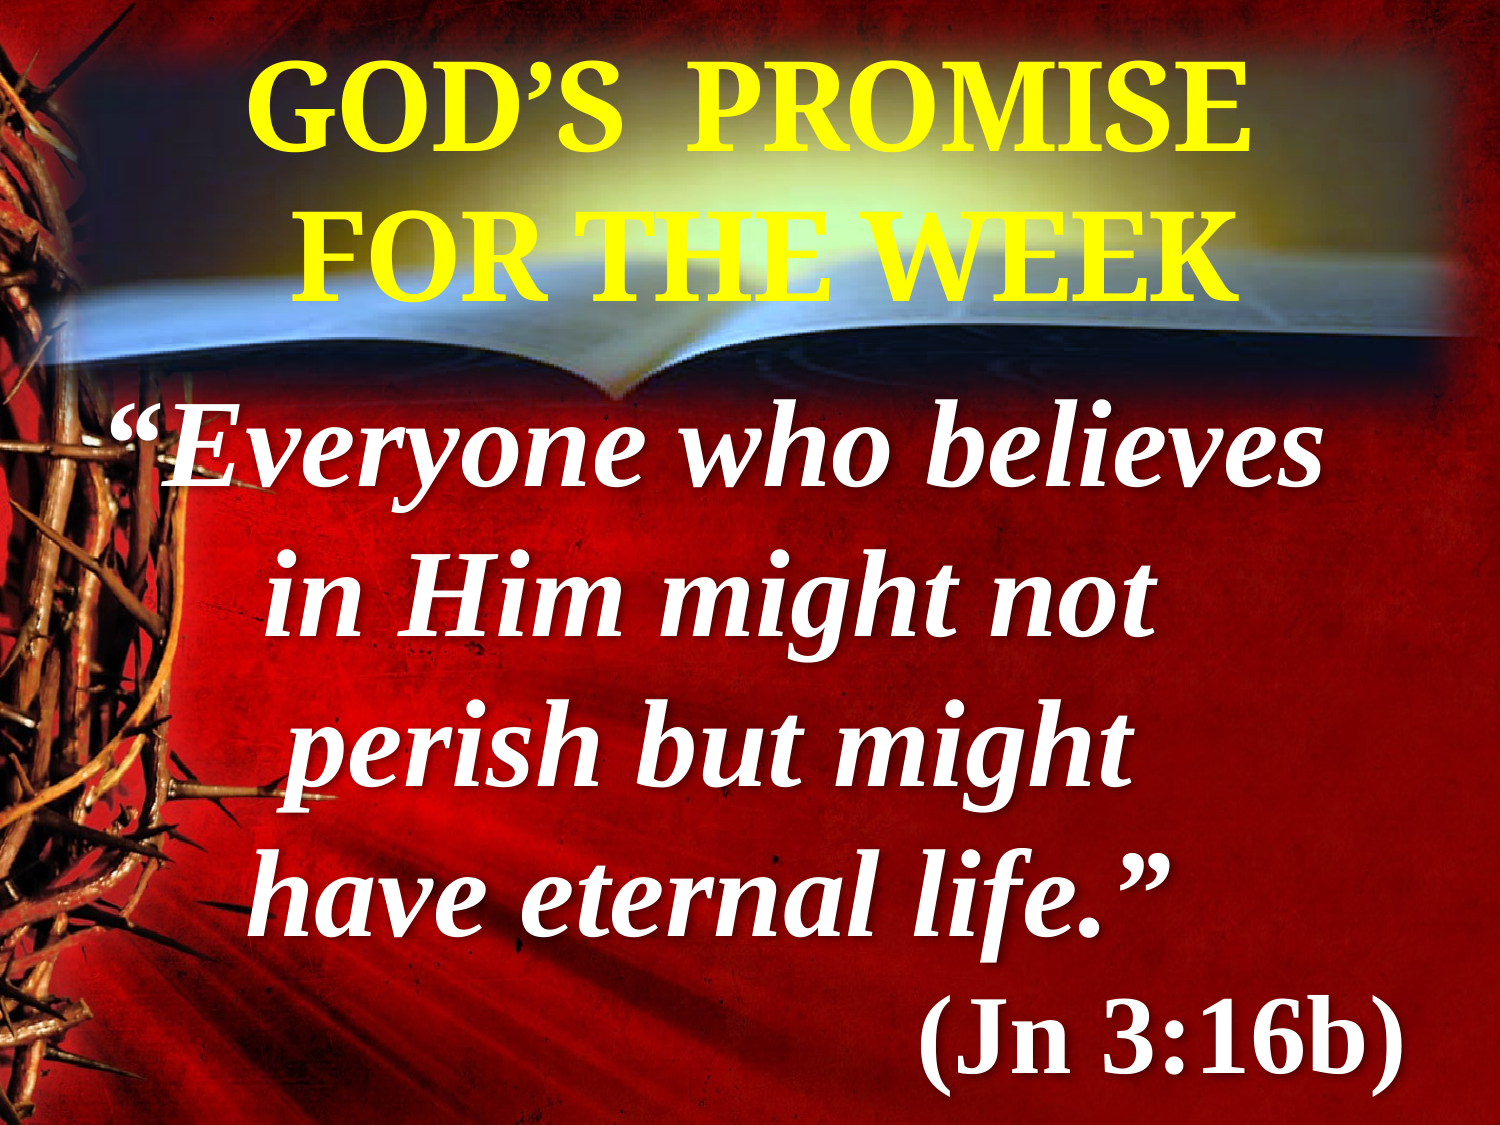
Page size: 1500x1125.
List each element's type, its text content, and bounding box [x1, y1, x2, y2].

subtitle “Everyone who believes in Him might not perish but might have eternal life.” (Jn 3:16b) [0, 453, 1460, 1092]
picture [0, 0, 1500, 1125]
